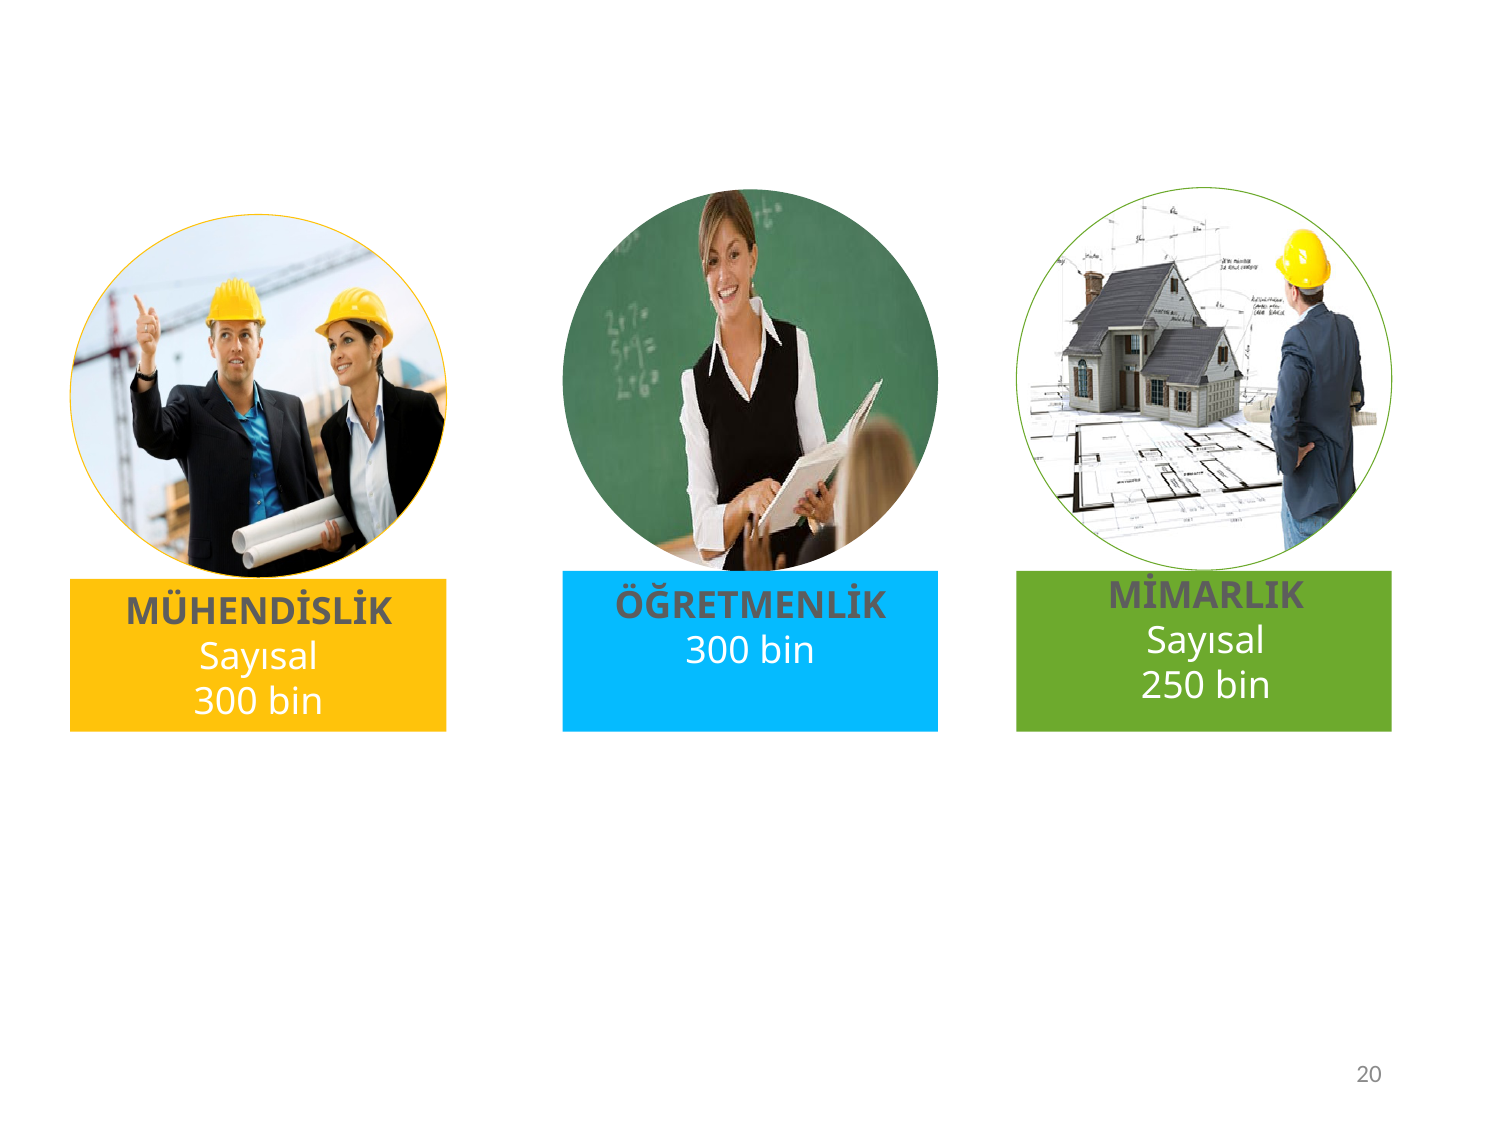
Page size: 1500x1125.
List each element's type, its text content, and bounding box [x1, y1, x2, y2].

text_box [562, 189, 939, 732]
slide_number 20 [1059, 1042, 1397, 1103]
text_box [1016, 187, 1392, 732]
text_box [70, 214, 447, 732]
